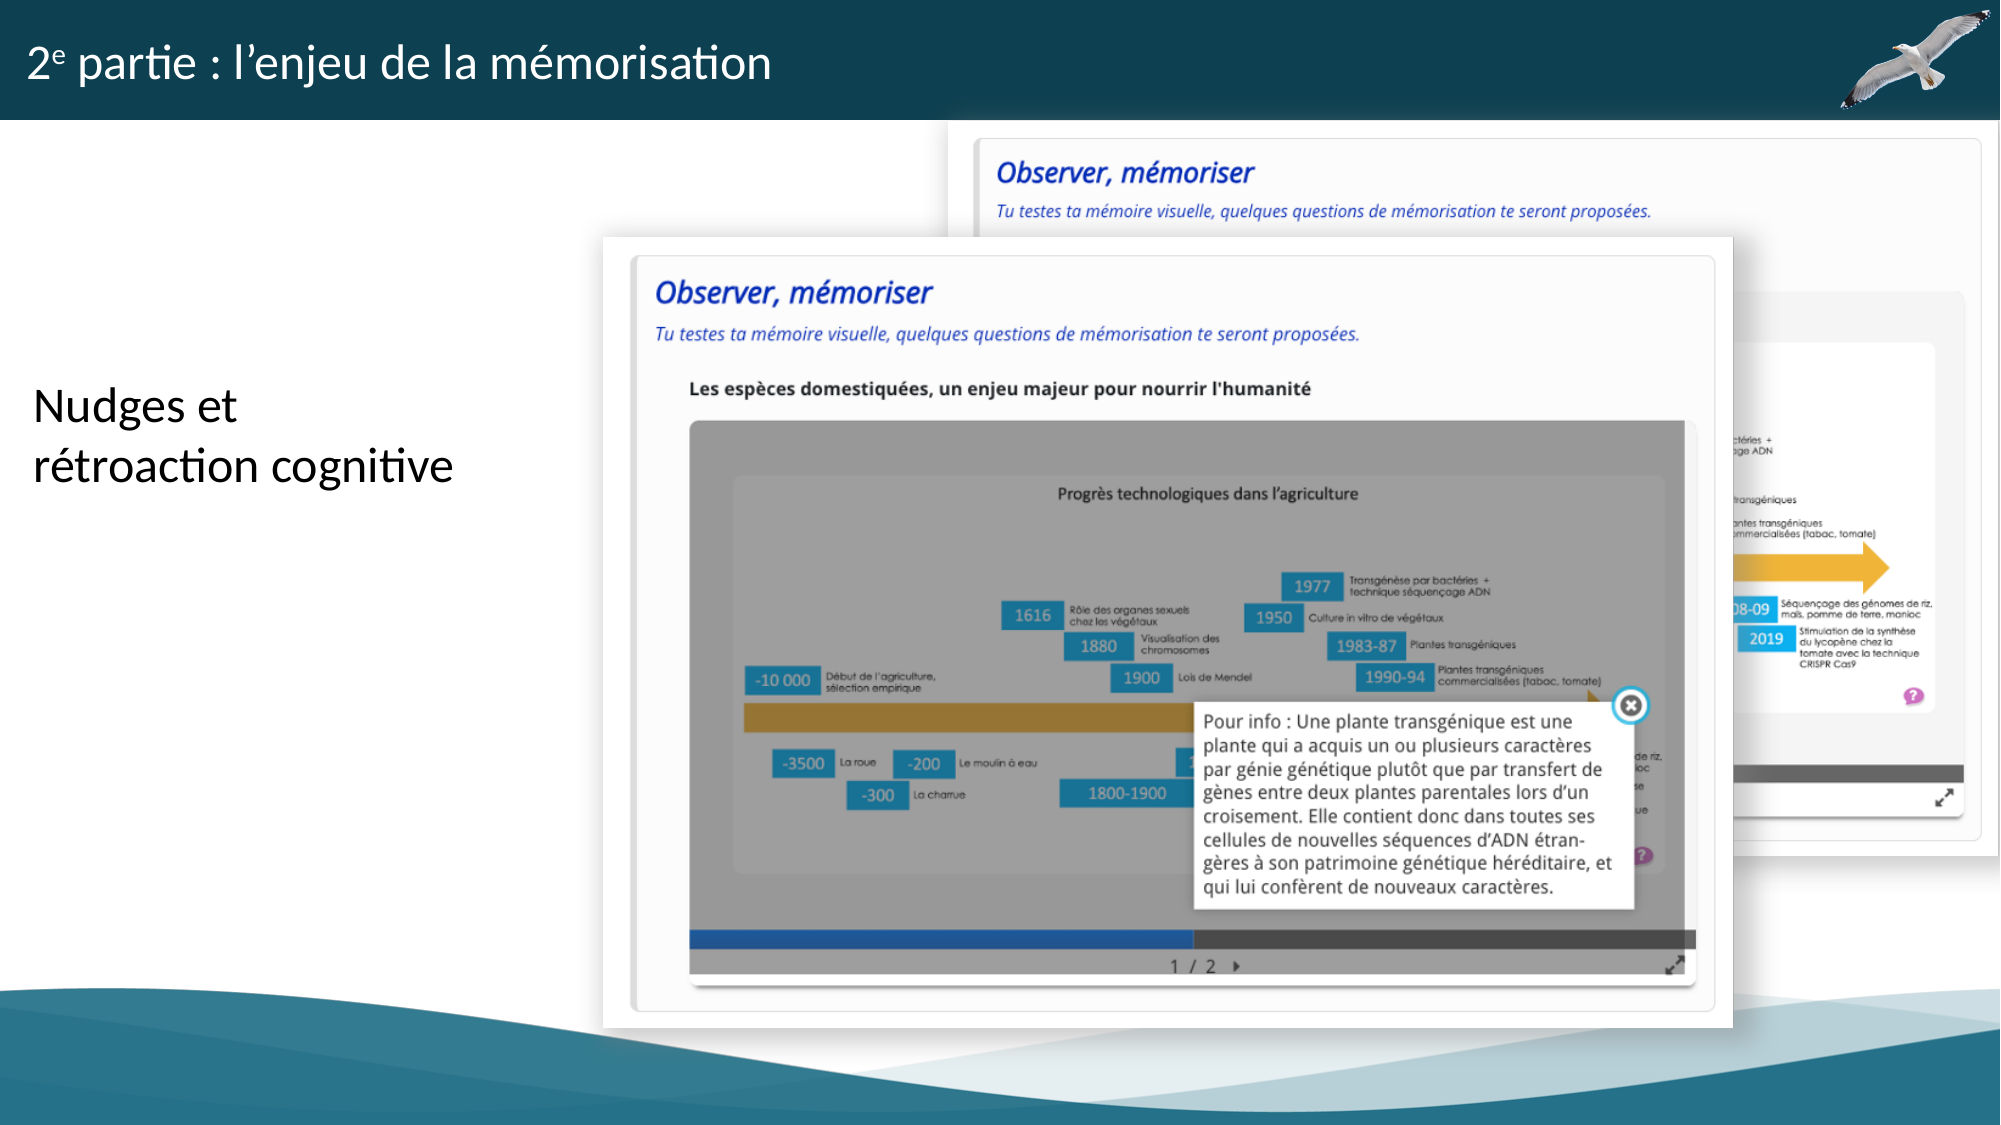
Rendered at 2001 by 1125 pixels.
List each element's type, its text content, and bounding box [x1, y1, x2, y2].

text_box Nudges et rétroaction cognitive [18, 364, 603, 500]
picture [603, 121, 2000, 1028]
picture [0, 974, 2000, 1125]
text_box 2e partie : l’enjeu de la mémorisation [11, 22, 788, 98]
picture [1820, 0, 2000, 117]
